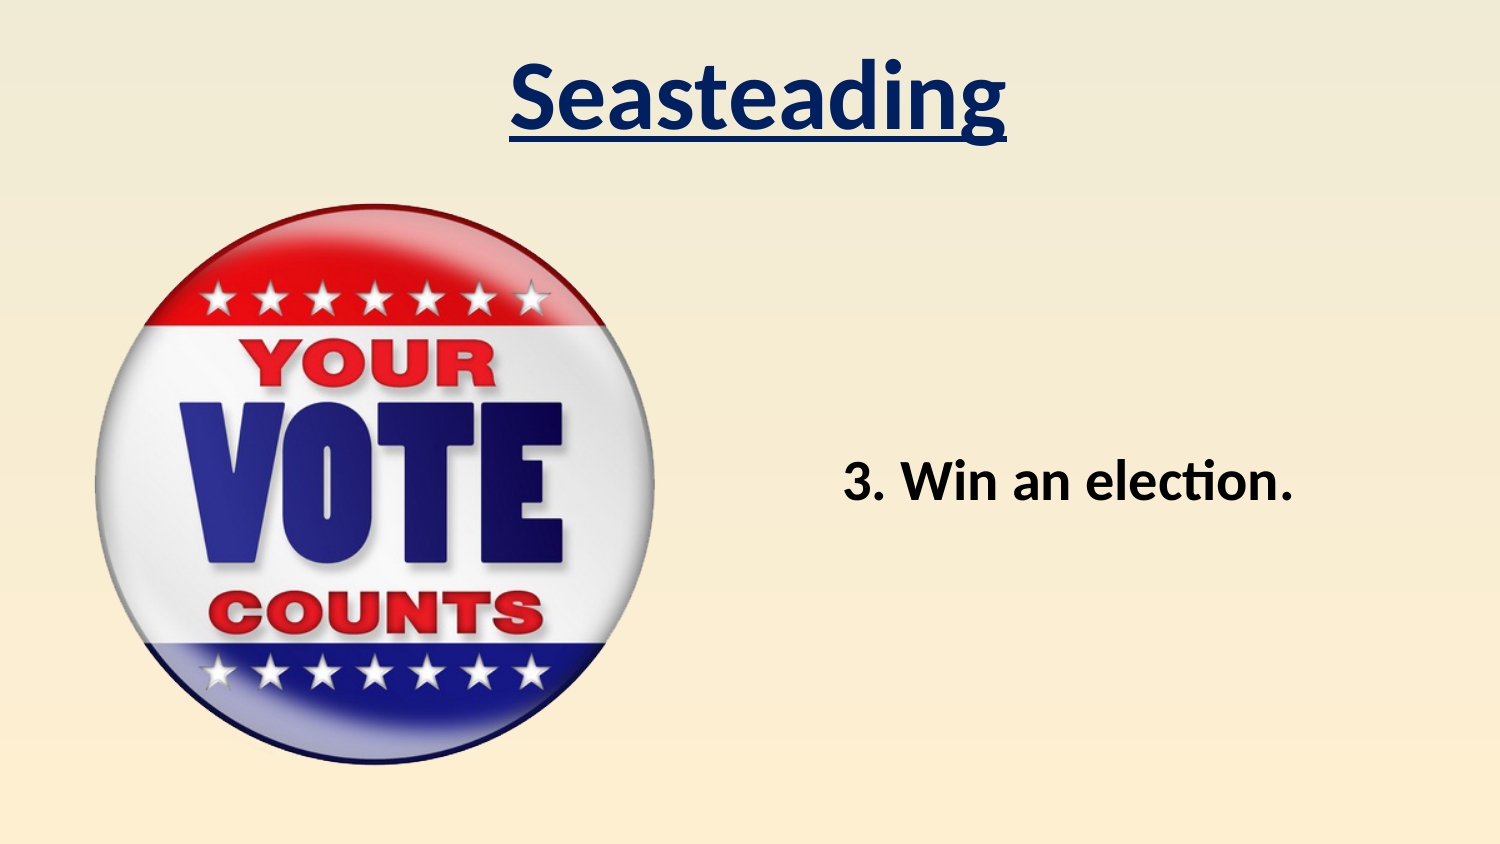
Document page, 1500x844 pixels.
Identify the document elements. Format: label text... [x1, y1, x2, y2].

text_box 3. Win an election. [762, 434, 1375, 520]
text_box Seasteading [494, 21, 1023, 157]
picture [74, 184, 676, 785]
